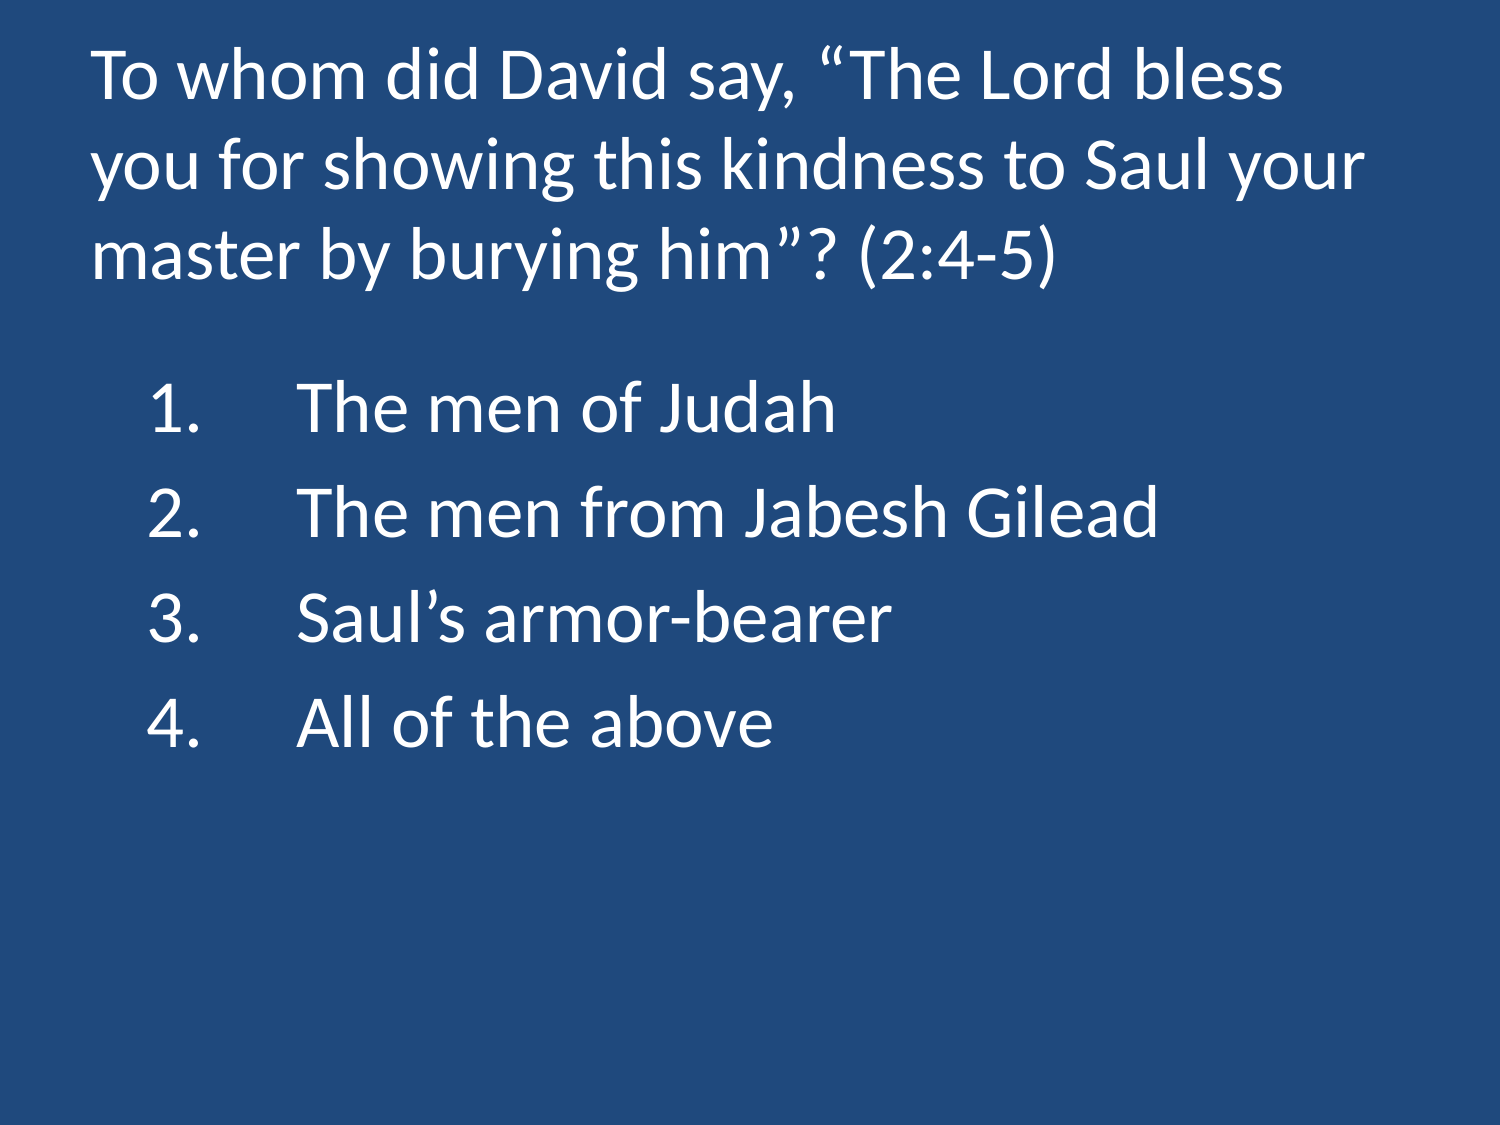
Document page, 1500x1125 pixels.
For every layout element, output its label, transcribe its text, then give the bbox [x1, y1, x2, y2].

title To whom did David say, “The Lord bless you for showing this kindness to Saul your master by burying him”? (2:4-5) [75, 45, 1425, 275]
list 1. The men of Judah 2. The men from Jabesh Gilead 3. Saul’s armor-bearer 4. All of the above [75, 350, 1425, 1005]
